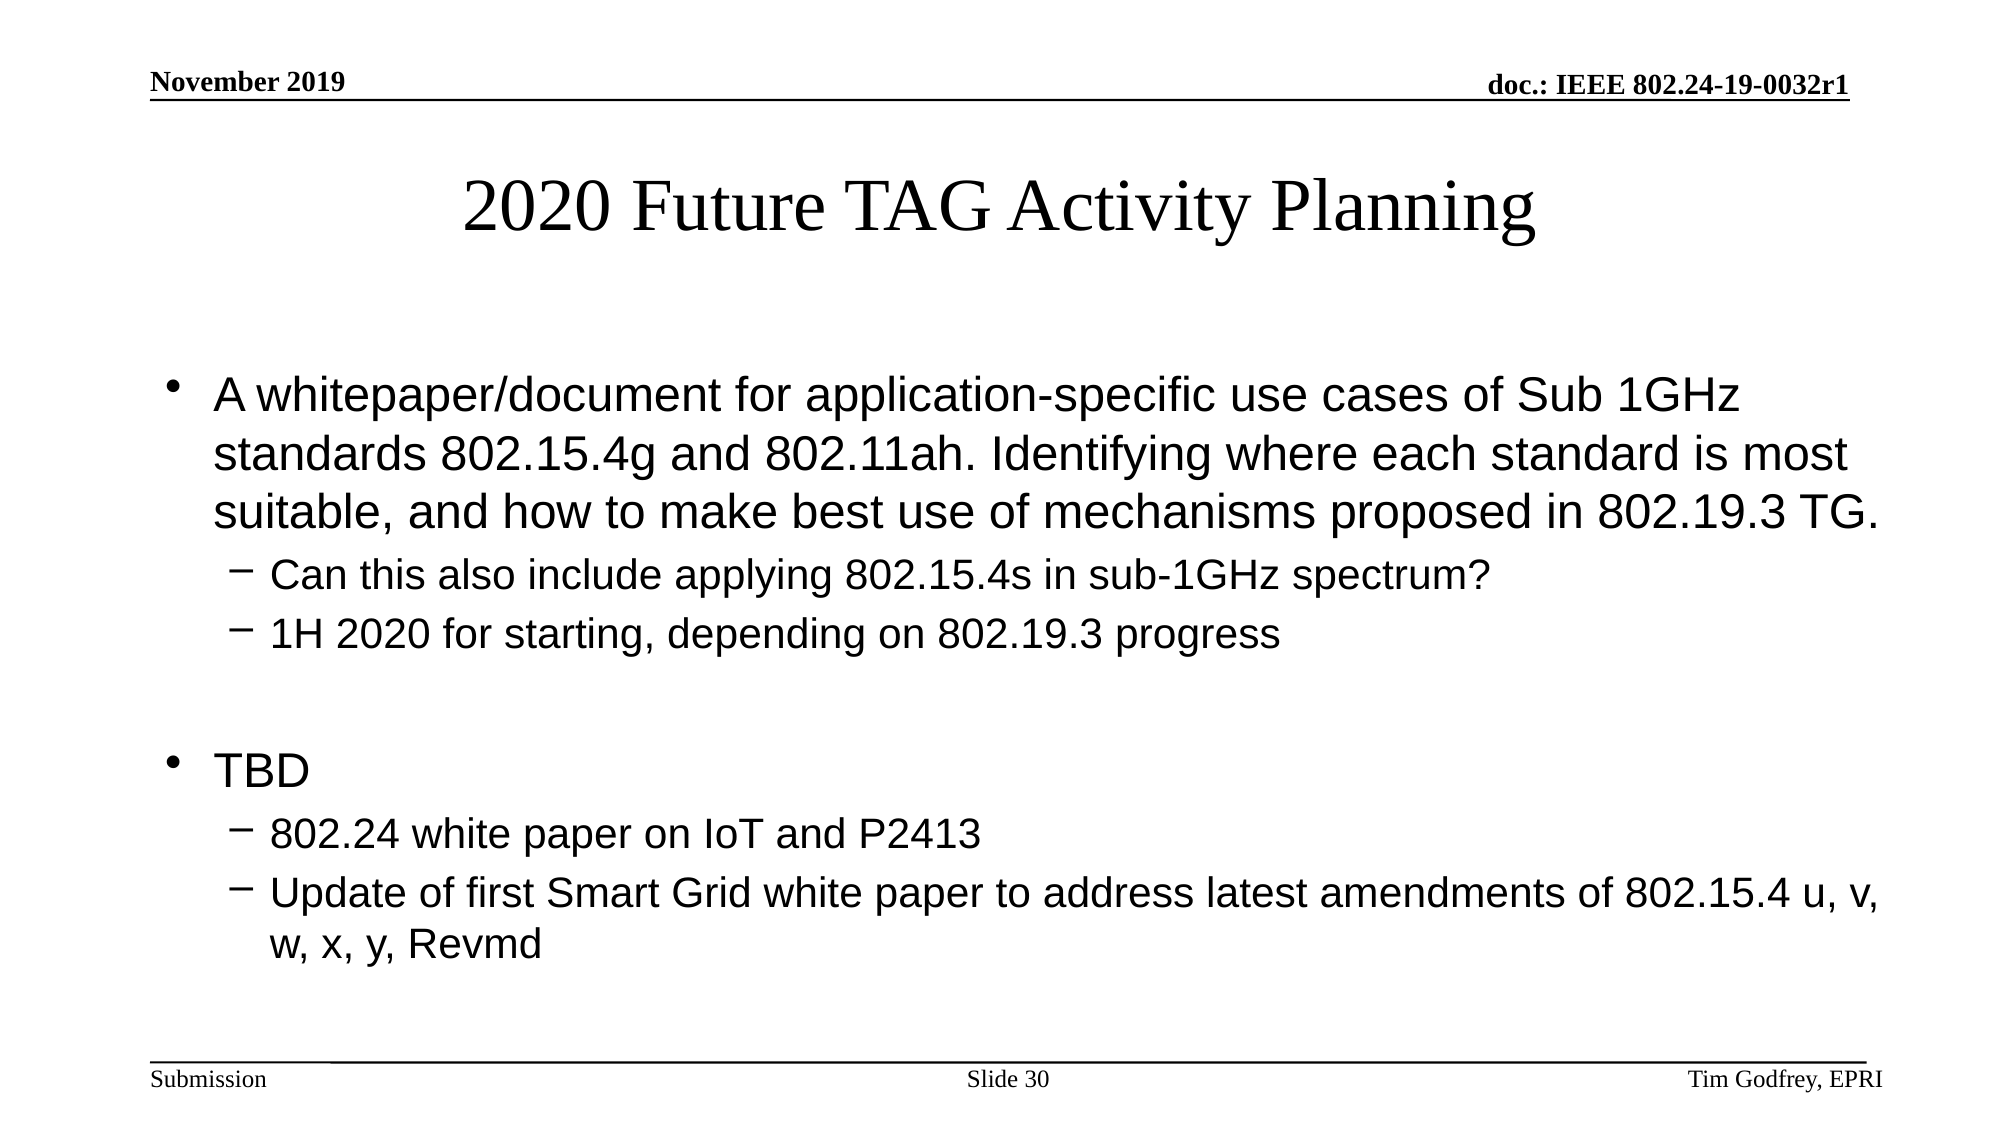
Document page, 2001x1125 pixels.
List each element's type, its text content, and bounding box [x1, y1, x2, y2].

title 2020 Future TAG Activity Planning [150, 112, 1850, 287]
list A whitepaper/document for application-specific use cases of Sub 1GHz standards 802.15.4g and 802.11ah. Identifying where each standard is most suitable, and how to make best use of mechanisms proposed in 802.19.3 TG. Can this also include applying 802.15.4s in sub-1GHz spectrum? 1H 2020 for starting, depending on 802.19.3 progress TBD 802.24 white paper on IoT and P2413 Update of first Smart Grid white paper to address latest amendments of 802.15.4 u, v, w, x, y, Revmd [150, 287, 1900, 1025]
slide_number Slide 30 [966, 1062, 1051, 1093]
footer Tim Godfrey, EPRI [1200, 1062, 1884, 1108]
